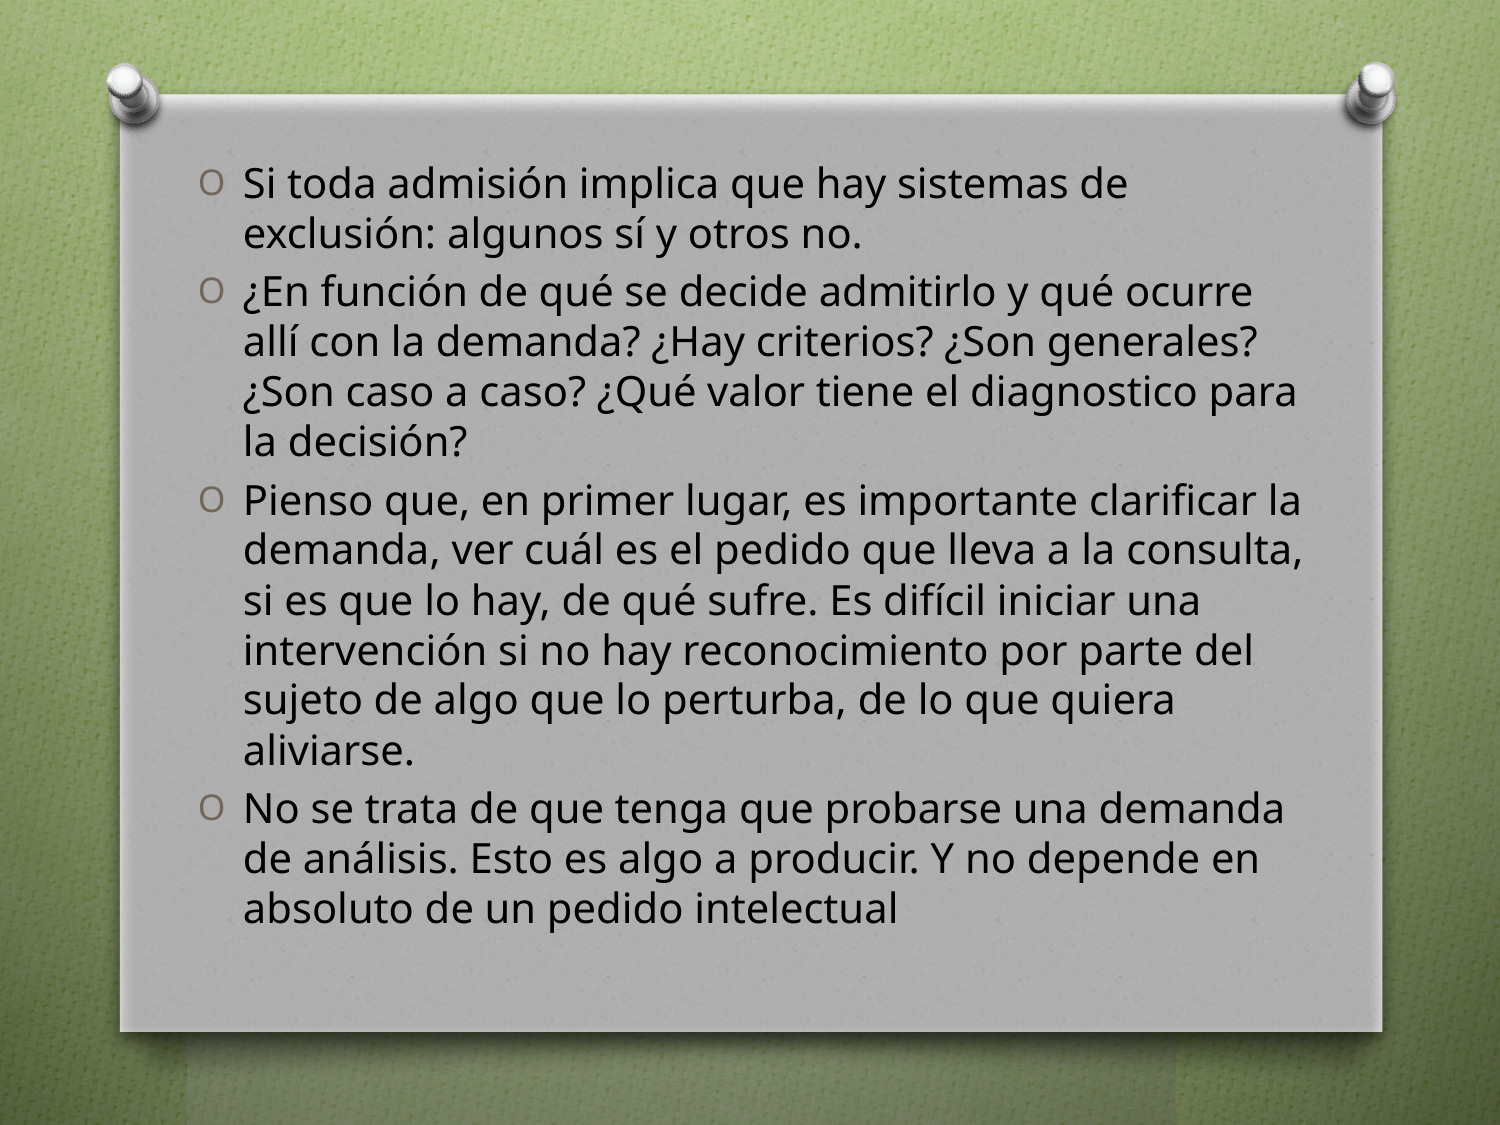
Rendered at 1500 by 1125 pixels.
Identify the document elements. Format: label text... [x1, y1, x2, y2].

picture [1317, 35, 1439, 156]
list Si toda admisión implica que hay sistemas de exclusión: algunos sí y otros no. ¿En función de qué se decide admitirlo y qué ocurre allí con la demanda? ¿Hay criterios? ¿Son generales? ¿Son caso a caso? ¿Qué valor tiene el diagnostico para la decisión? Pienso que, en primer lugar, es importante clarificar la demanda, ver cuál es el pedido que lleva a la consulta, si es que lo hay, de qué sufre. Es difícil iniciar una intervención si no hay reconocimiento por parte del sujeto de algo que lo perturba, de lo que quiera aliviarse. No se trata de que tenga que probarse una demanda de análisis. Esto es algo a producir. Y no depende en absoluto de un pedido intelectual [183, 149, 1329, 939]
picture [75, 29, 198, 153]
